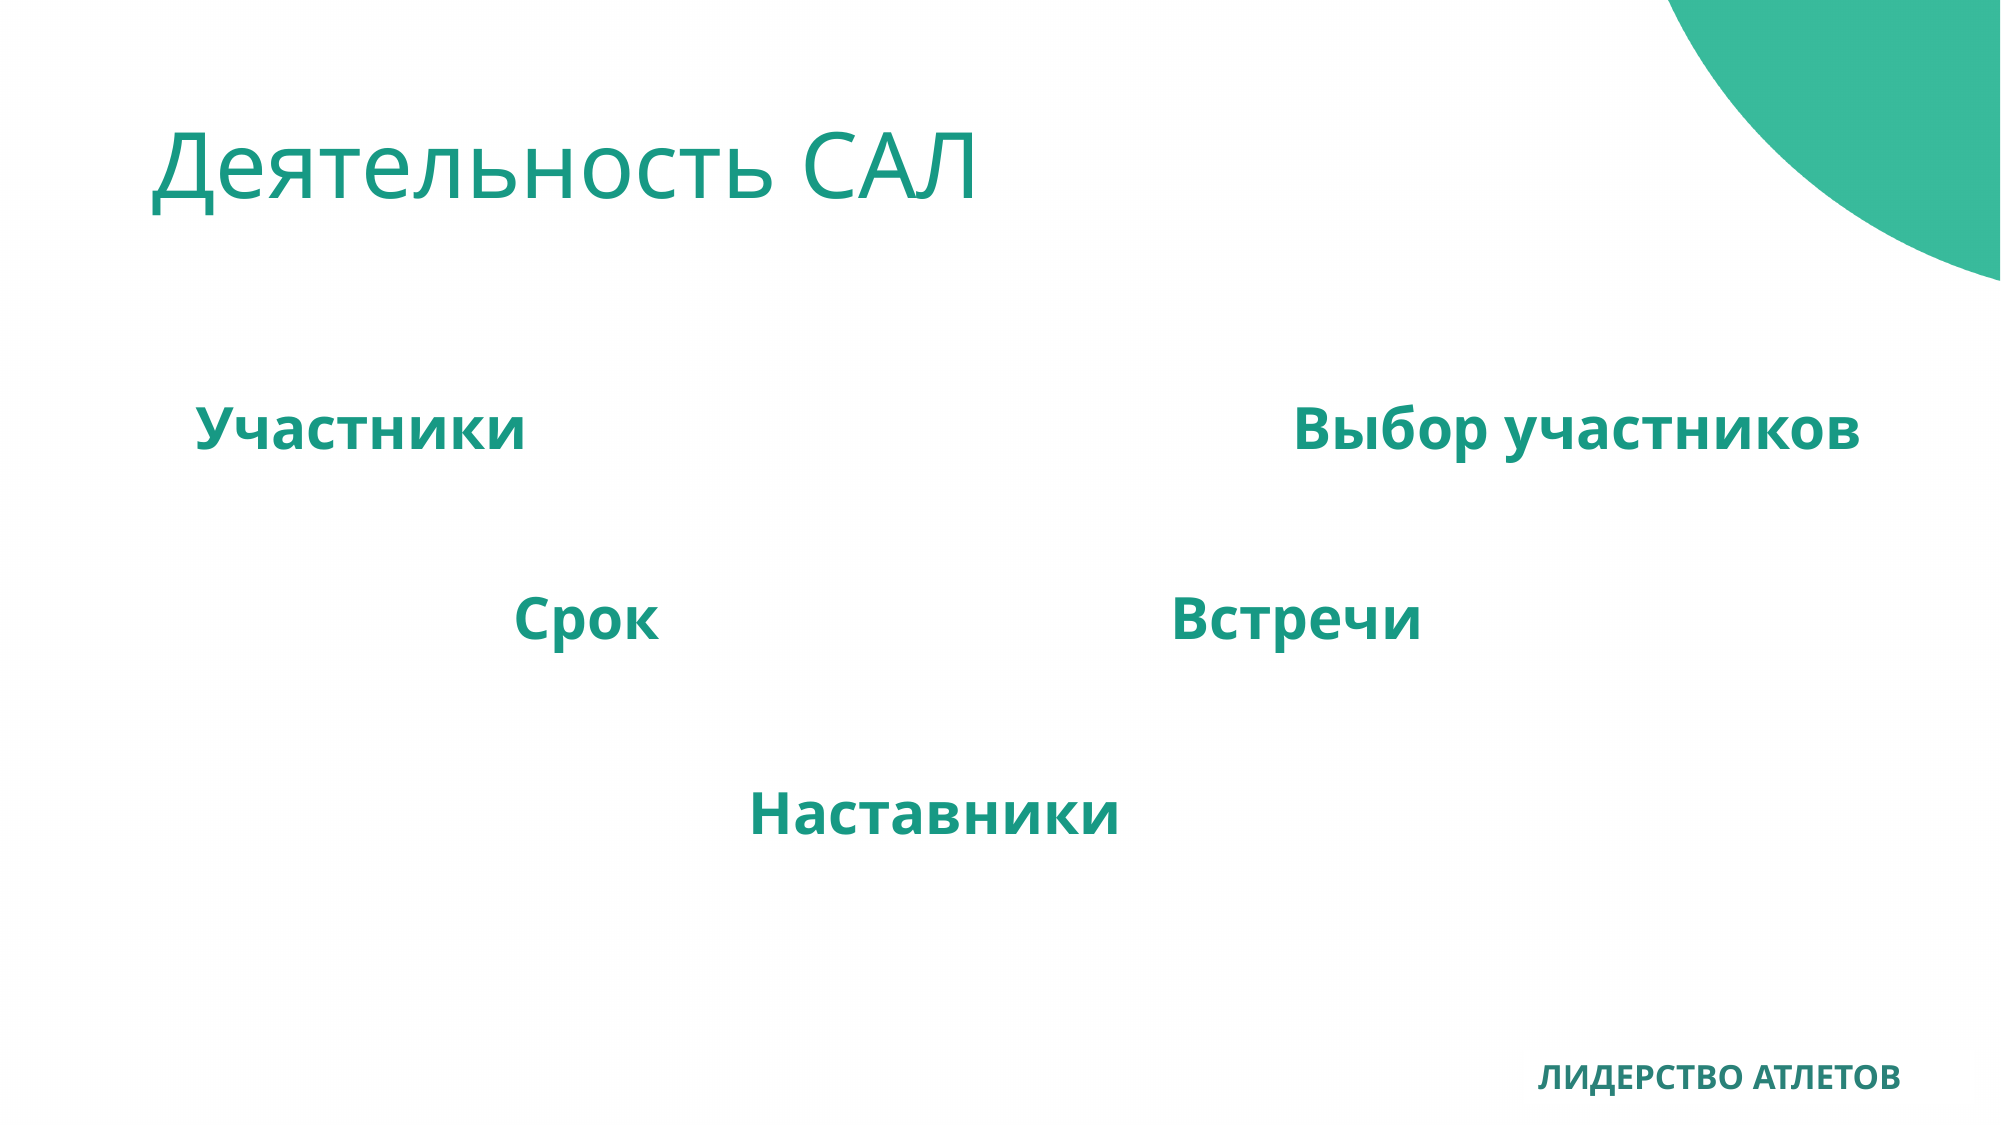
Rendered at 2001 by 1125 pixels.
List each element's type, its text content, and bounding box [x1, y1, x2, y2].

text_box Участники [137, 392, 587, 478]
title Деятельность САЛ [137, 59, 1863, 278]
text_box Встречи [990, 581, 1603, 668]
text_box Срок [361, 581, 811, 668]
text_box Наставники [629, 777, 1241, 863]
text_box ЛИДЕРСТВО АТЛЕТОВ [1523, 1049, 1975, 1104]
text_box Выбор участников [1271, 392, 1884, 478]
picture [0, 0, 2001, 1125]
